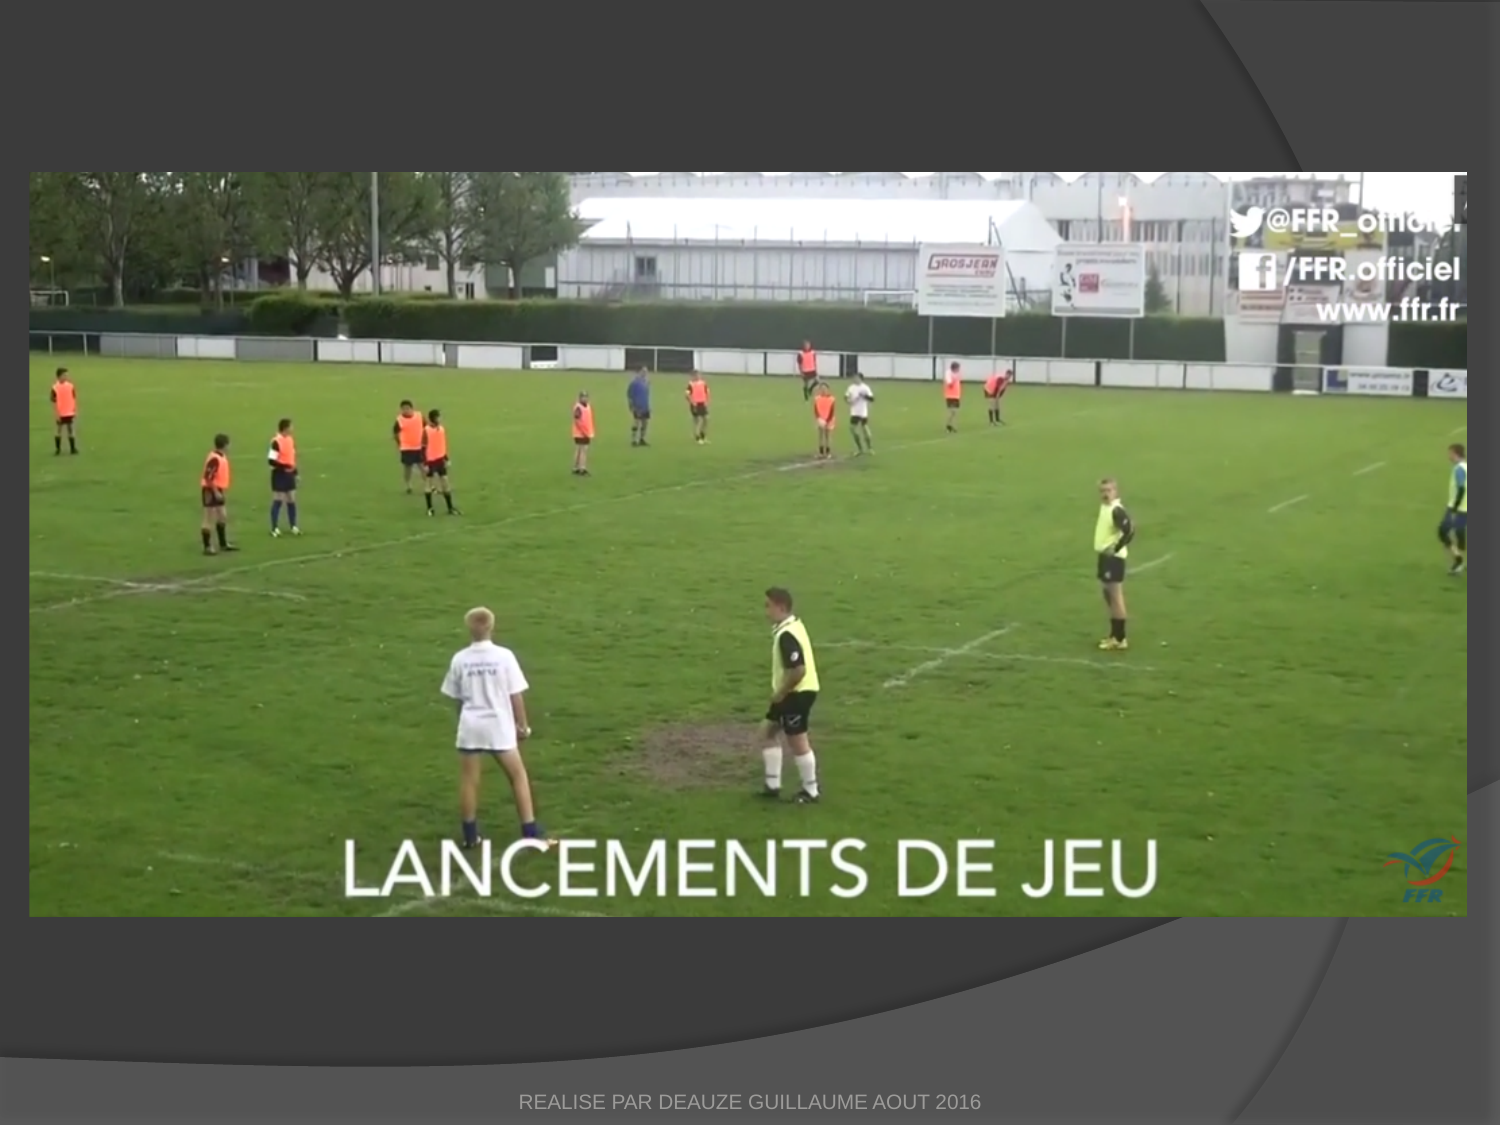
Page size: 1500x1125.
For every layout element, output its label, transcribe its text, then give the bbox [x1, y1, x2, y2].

picture [29, 172, 1468, 918]
footer REALISE PAR DEAUZE GUILLAUME AOUT 2016 [512, 1053, 988, 1114]
